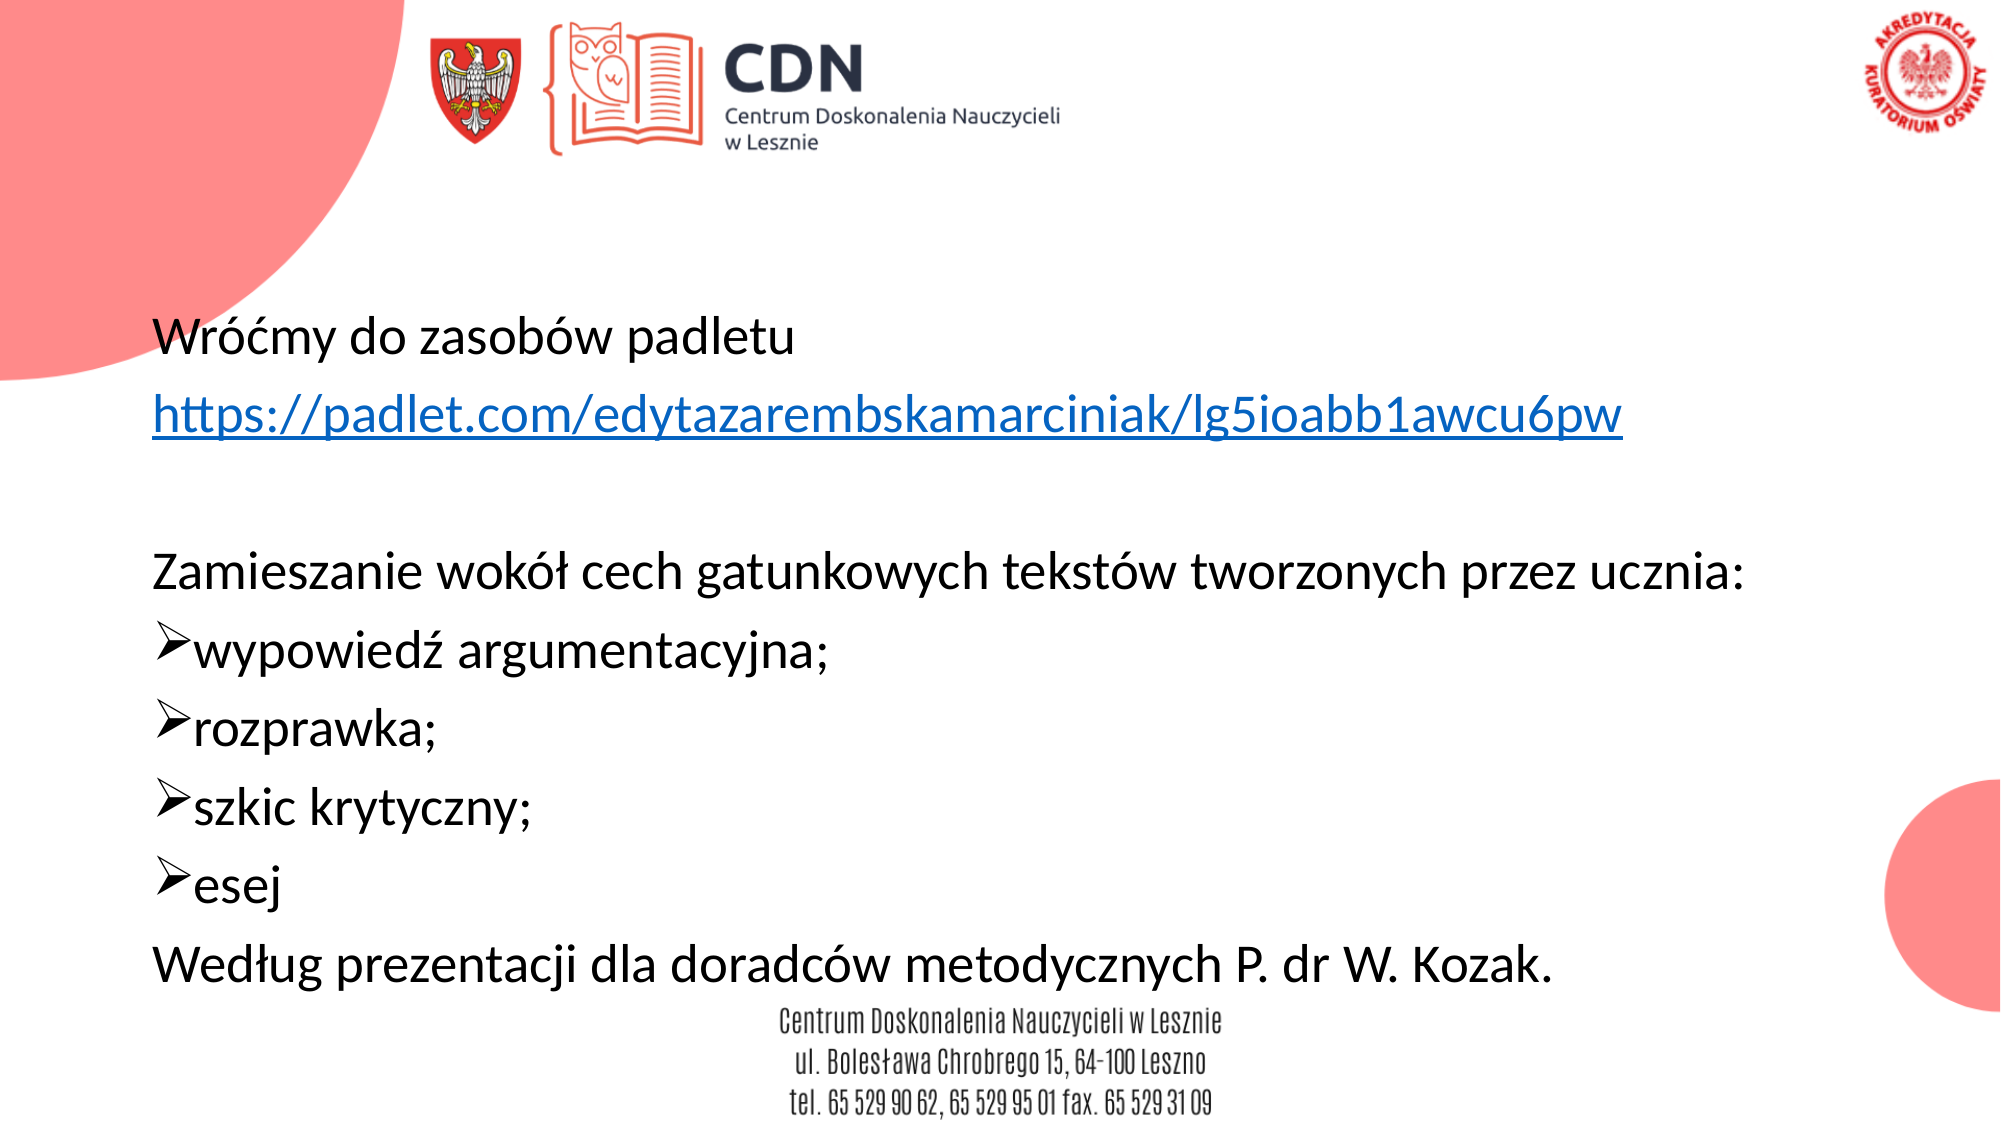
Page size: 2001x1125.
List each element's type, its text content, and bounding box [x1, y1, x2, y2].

picture [0, 0, 2001, 1125]
list Wróćmy do zasobów padletu https://padlet.com/edytazarembskamarciniak/lg5ioabb1awcu6pw Zamieszanie wokół cech gatunkowych tekstów tworzonych przez ucznia: wypowiedź argumentacyjna; rozprawka; szkic krytyczny; esej Według prezentacji dla doradców metodycznych P. dr W. Kozak. [137, 299, 1863, 1014]
